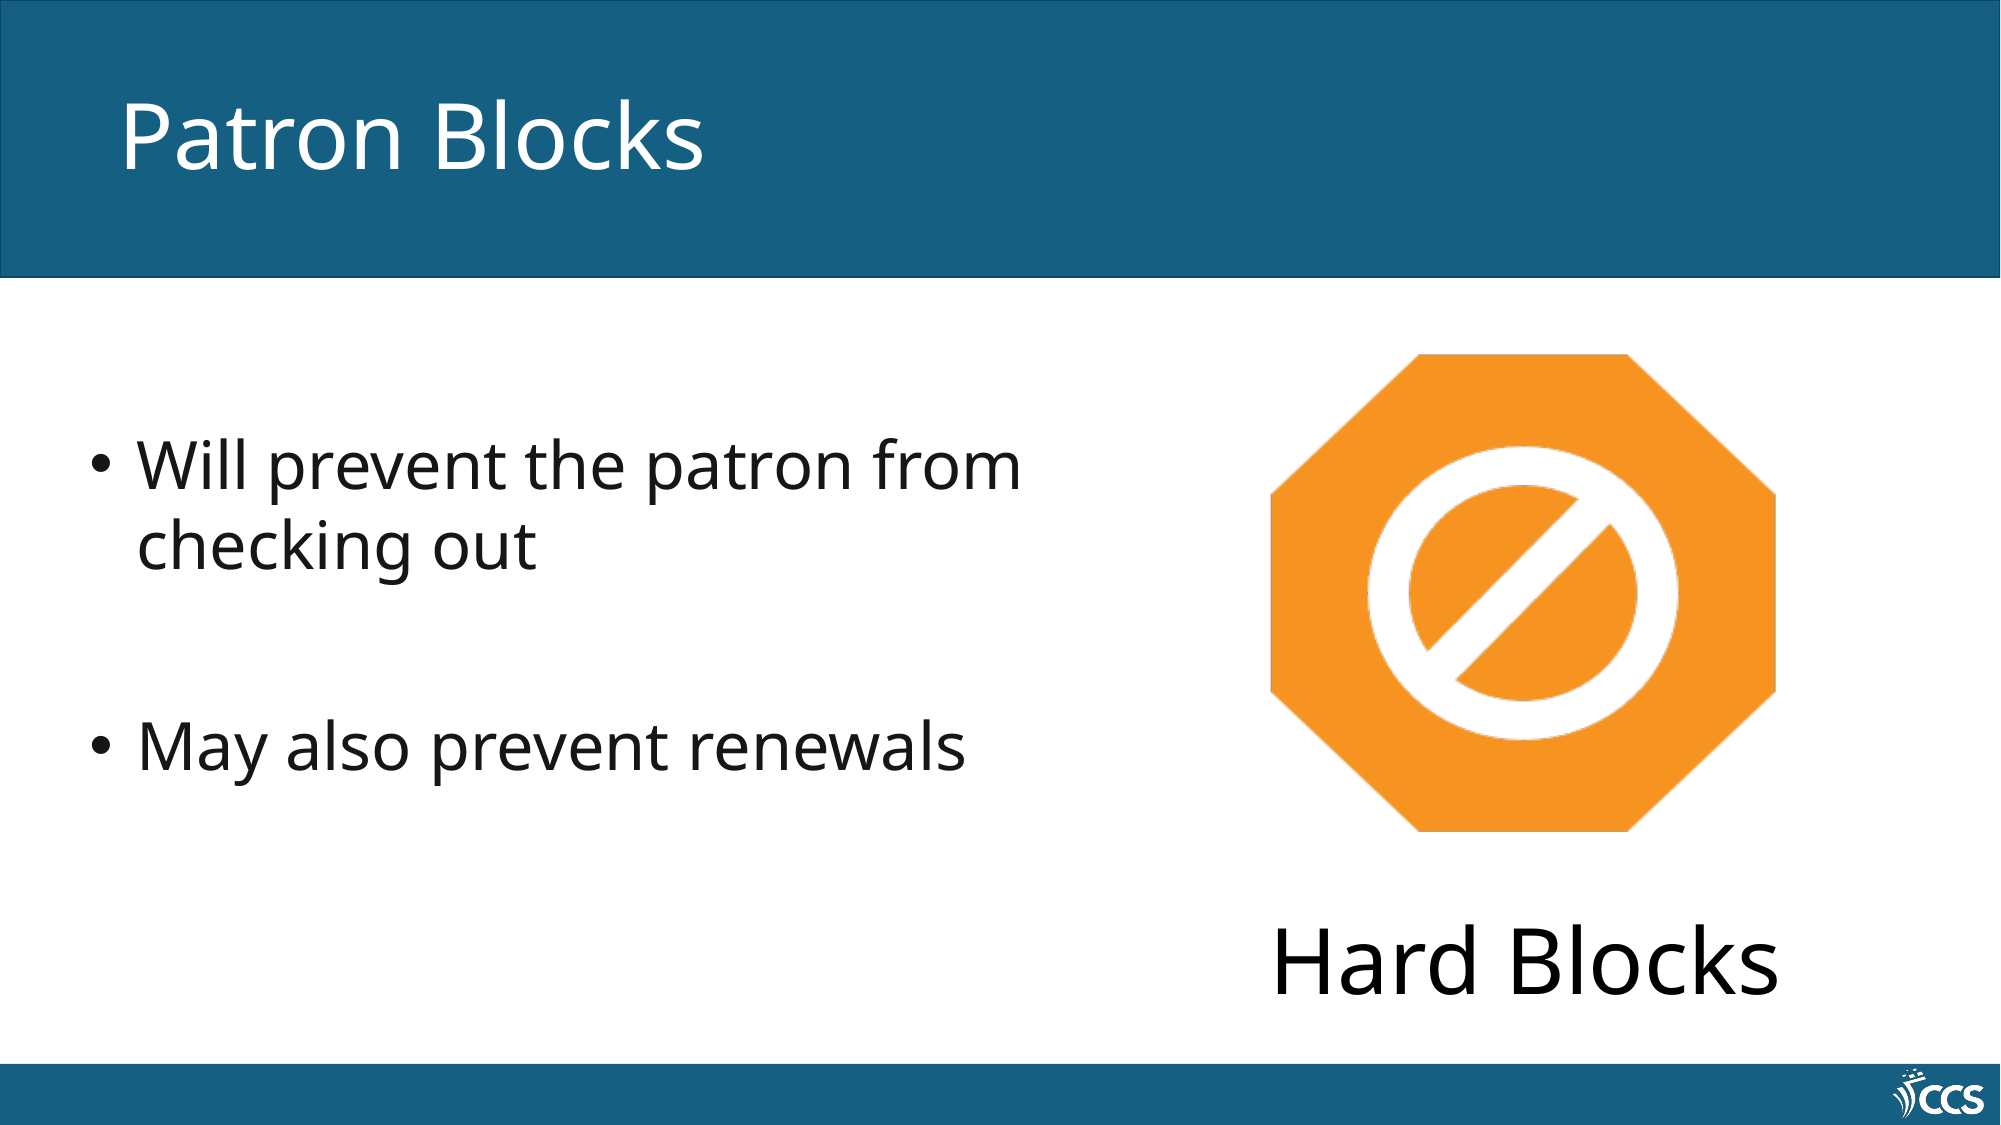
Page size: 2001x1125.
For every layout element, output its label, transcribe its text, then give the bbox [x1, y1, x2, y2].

text_box Will prevent the patron from checking out May also prevent renewals [74, 415, 1071, 835]
picture [1892, 1068, 1984, 1121]
text_box Hard Blocks [1103, 907, 1949, 1033]
title Patron Blocks [103, 0, 2000, 280]
picture [1191, 280, 1855, 907]
